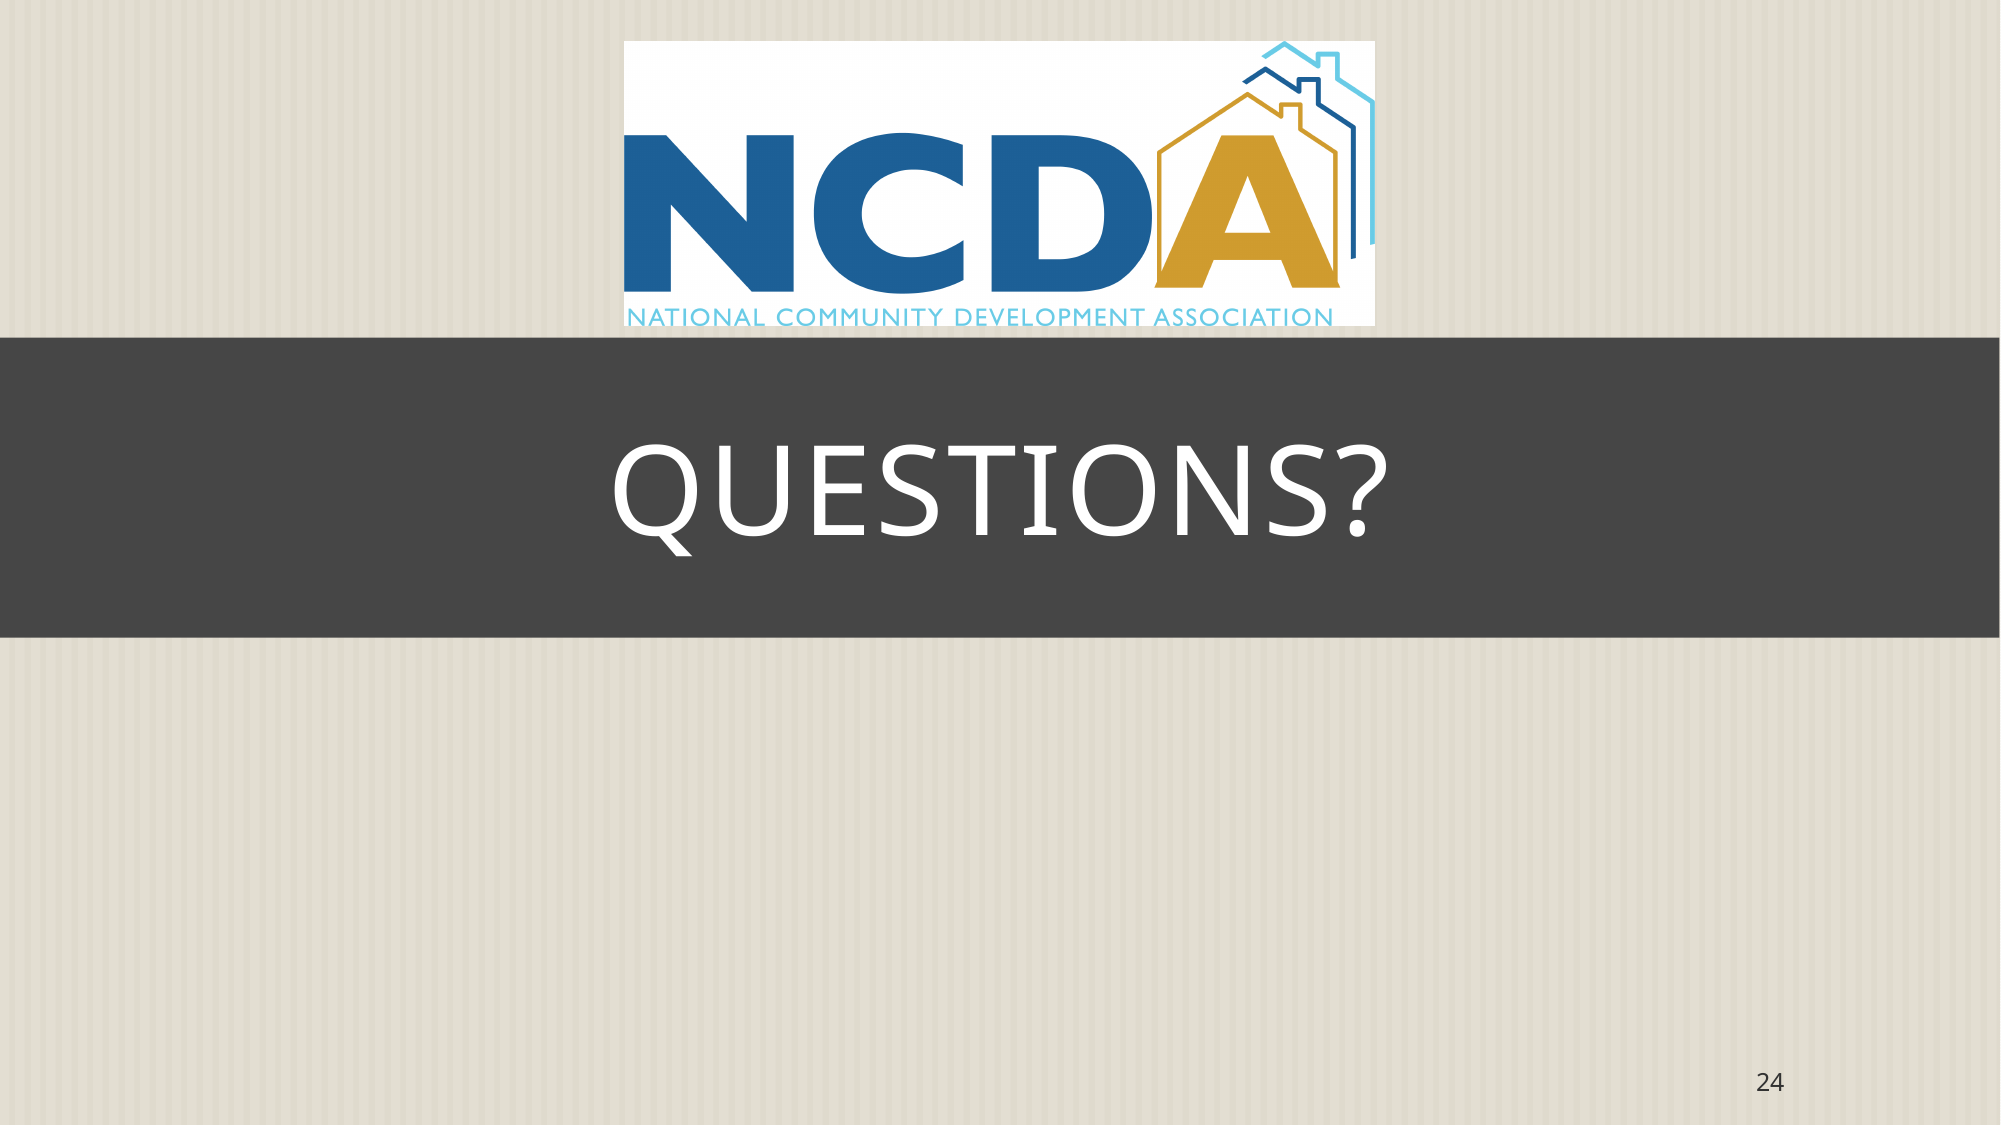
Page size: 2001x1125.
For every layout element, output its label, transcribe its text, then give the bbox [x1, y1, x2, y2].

title Questions? [136, 362, 1862, 638]
picture [624, 41, 1375, 326]
slide_number 24 [1748, 1053, 1904, 1114]
